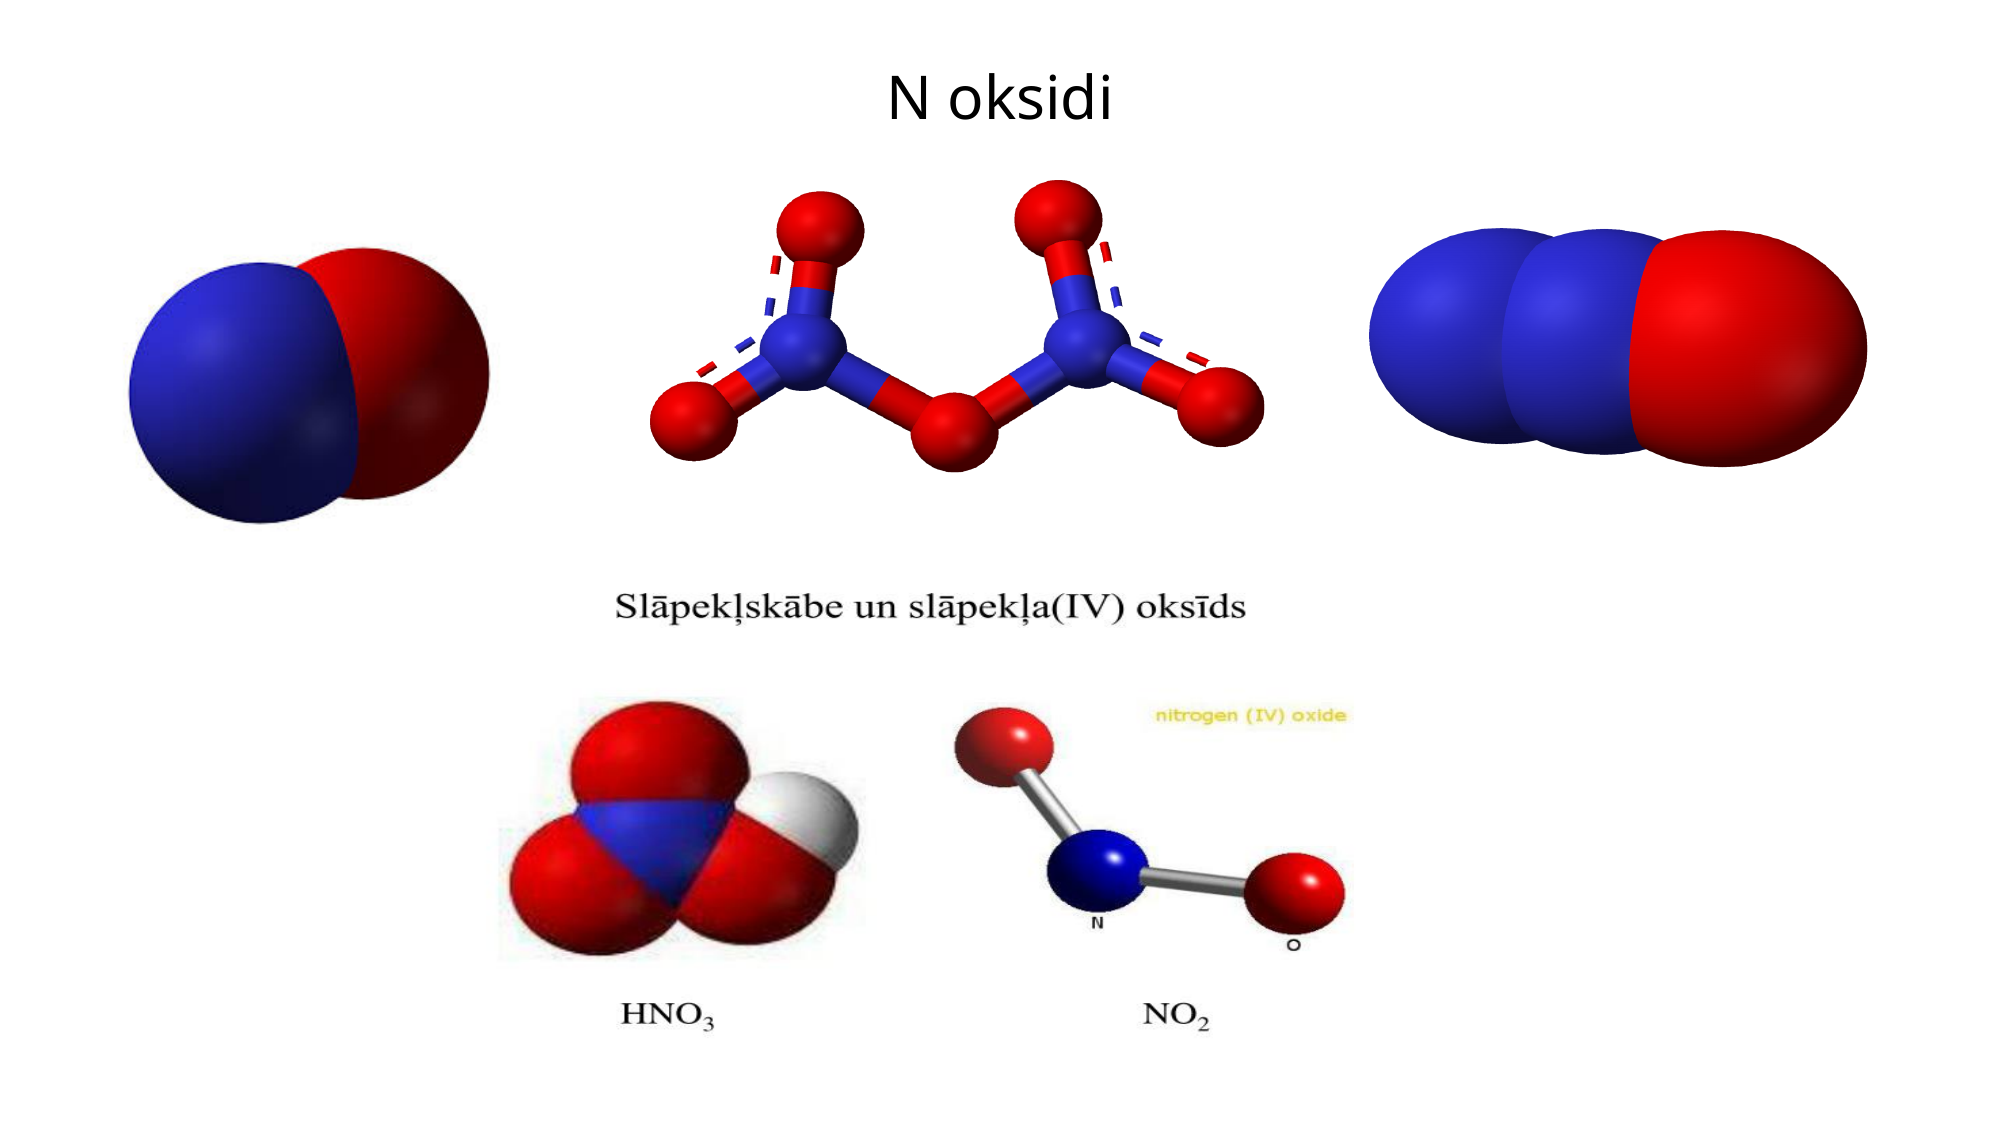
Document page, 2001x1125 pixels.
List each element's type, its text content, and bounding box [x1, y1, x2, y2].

picture [619, 152, 1295, 500]
title N oksidi [137, 59, 1863, 141]
picture [1344, 207, 1892, 488]
picture [111, 230, 1419, 1121]
